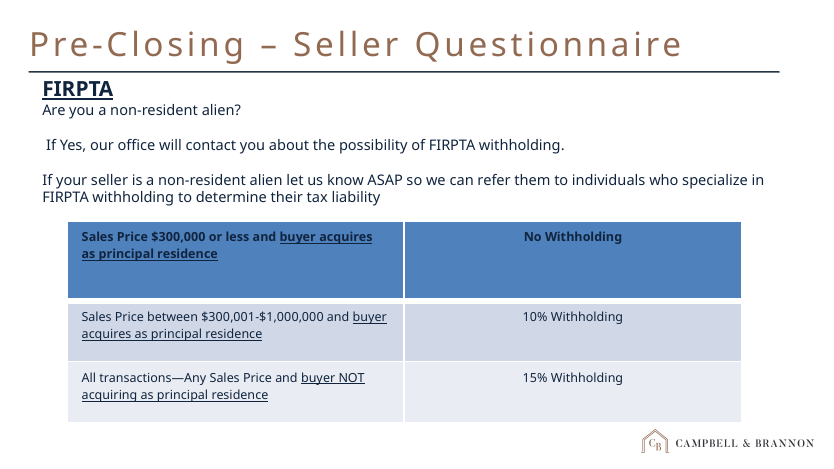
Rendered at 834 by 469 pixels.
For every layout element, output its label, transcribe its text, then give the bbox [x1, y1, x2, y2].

table_header No Withholding [405, 222, 741, 298]
text_box Pre-Closing – Seller Questionnaire [29, 21, 780, 63]
table_cell 10% Withholding [405, 304, 741, 361]
picture [641, 429, 815, 453]
text_box FIRPTA Are you a non-resident alien? If Yes, our office will contact you about the possibility of FIRPTA withholding. If your seller is a non-resident alien let us know ASAP so we can refer them to individuals who specialize in FIRPTA withholding to determine their tax liability [42, 75, 782, 206]
table_cell Sales Price between $300,001-$1,000,000 and buyer acquires as principal residence [68, 304, 403, 361]
table_header Sales Price $300,000 or less and buyer acquires as principal residence [68, 222, 403, 298]
table_cell 15% Withholding [405, 362, 741, 422]
table_cell All transactions—Any Sales Price and buyer NOT acquiring as principal residence [68, 362, 403, 422]
